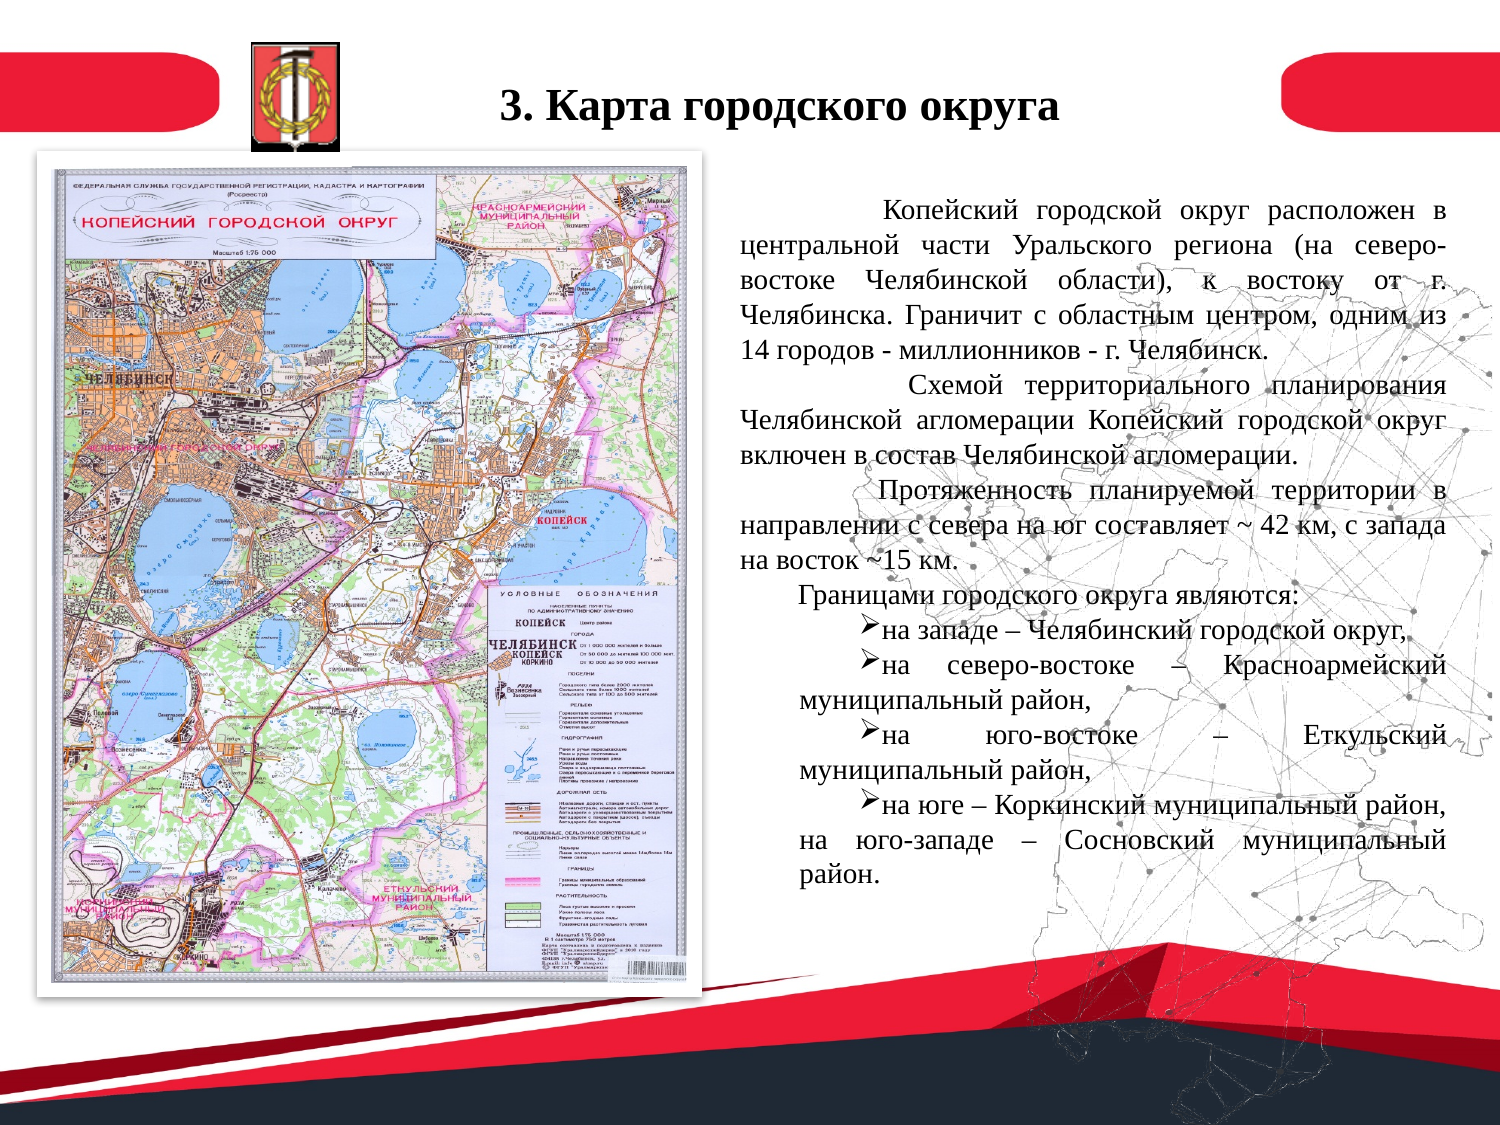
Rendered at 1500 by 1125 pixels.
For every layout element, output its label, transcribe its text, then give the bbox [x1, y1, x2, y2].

text_box [845, 260, 1493, 1125]
title 3. Карта городского округа [391, 59, 1169, 152]
picture [0, 0, 1500, 1125]
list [51, 165, 688, 983]
list Копейский городской округ расположен в центральной части Уральского региона (на северо-востоке Челябинской области), к востоку от г. Челябинска. Граничит с областным центром, одним из 14 городов - миллионников - г. Челябинск. Схемой территориального планирования Челябинской агломерации Копейский городской округ включен в состав Челябинской агломерации. Протяженность планируемой территории в направлении с севера на юг составляет ~ 42 км, с запада на восток ~15 км. Границами городского округа являются: на западе – Челябинский городской округ, на северо-востоке – Красноармейский муниципальный район, на юго-востоке – Еткульский муниципальный район, на юге – Коркинский муниципальный район, на юго-западе – Сосновский муниципальный район. [725, 183, 1463, 955]
